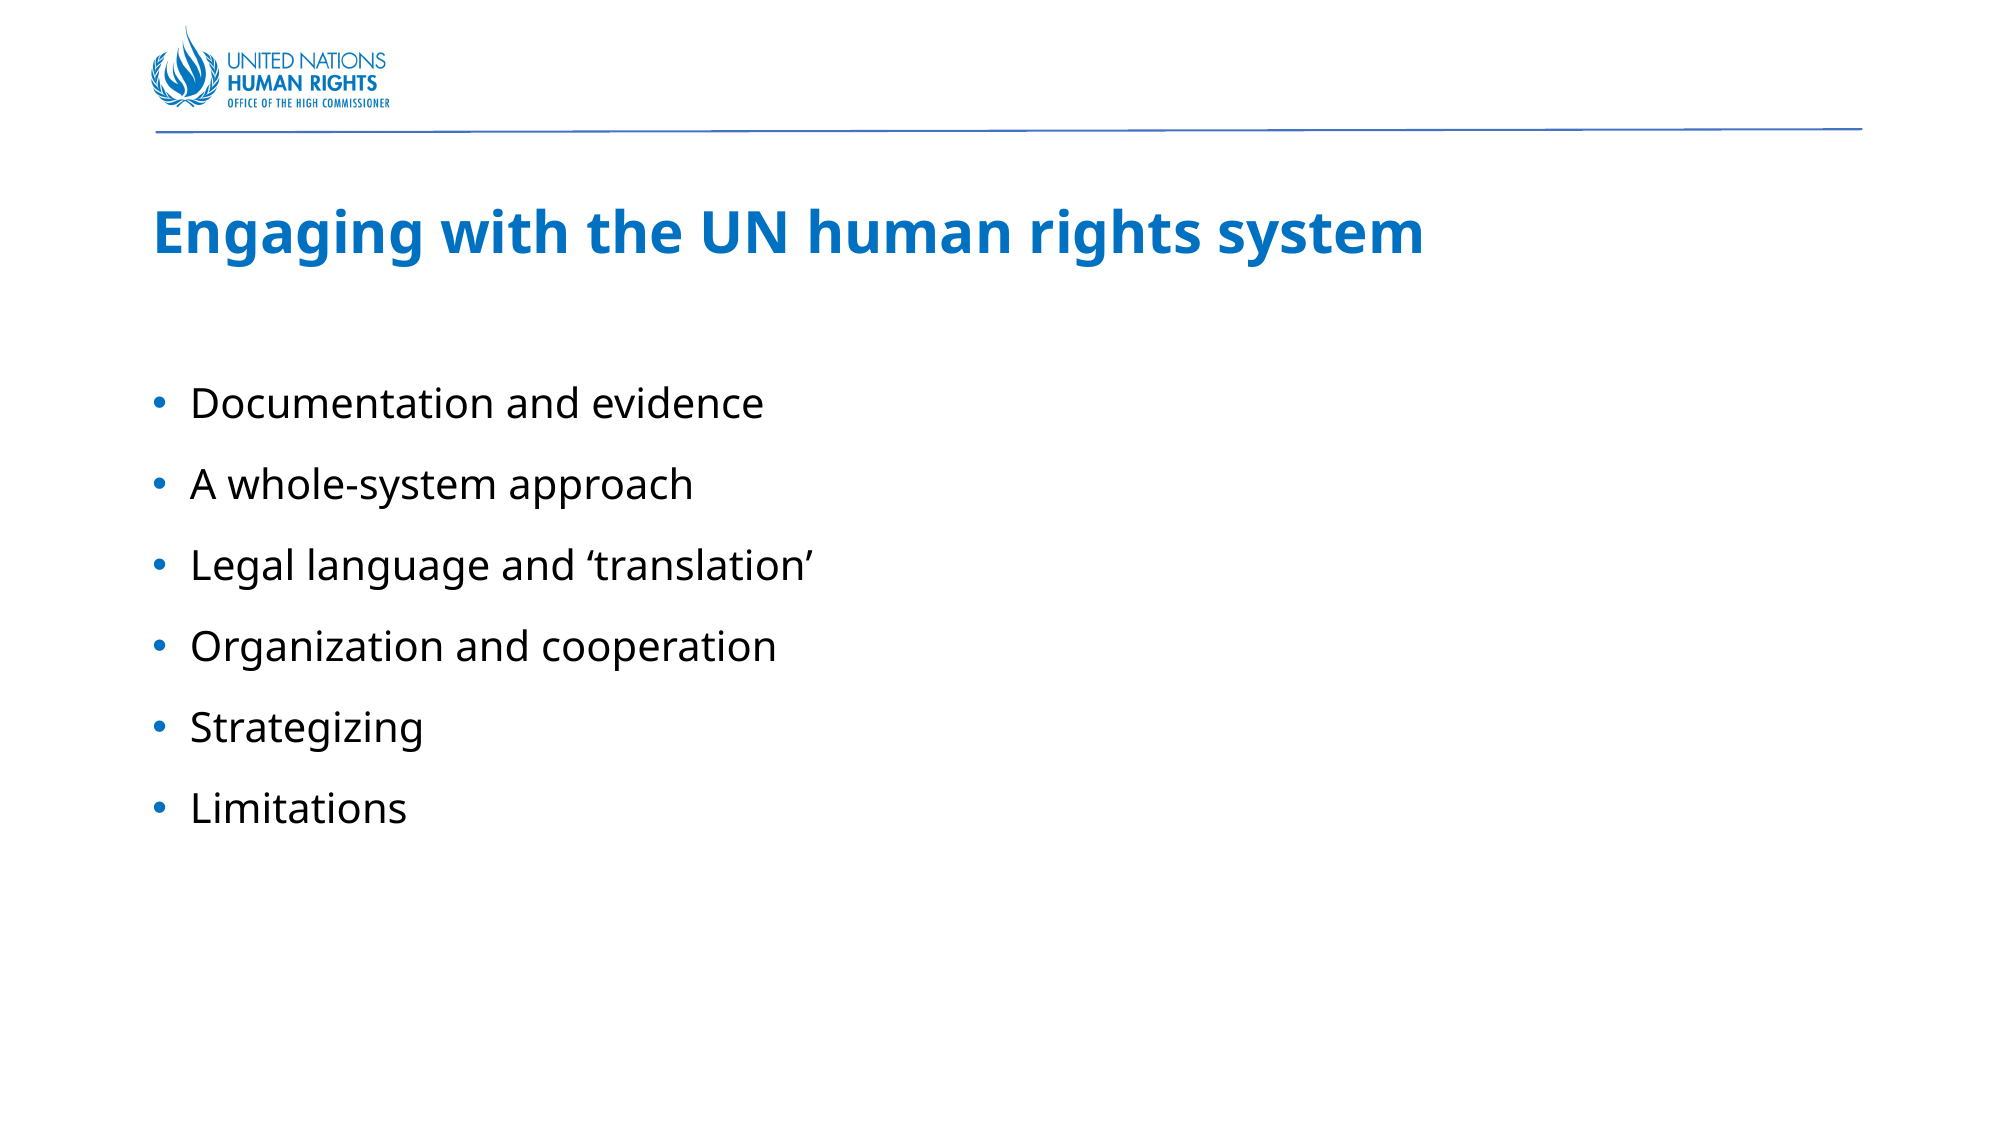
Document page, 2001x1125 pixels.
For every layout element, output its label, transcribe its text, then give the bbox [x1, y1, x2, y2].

picture [125, 0, 415, 133]
text_box Engaging with the UN human rights system [137, 196, 1863, 370]
text_box Documentation and evidence A whole-system approach Legal language and ‘translation’ Organization and cooperation Strategizing Limitations [137, 359, 1198, 1056]
